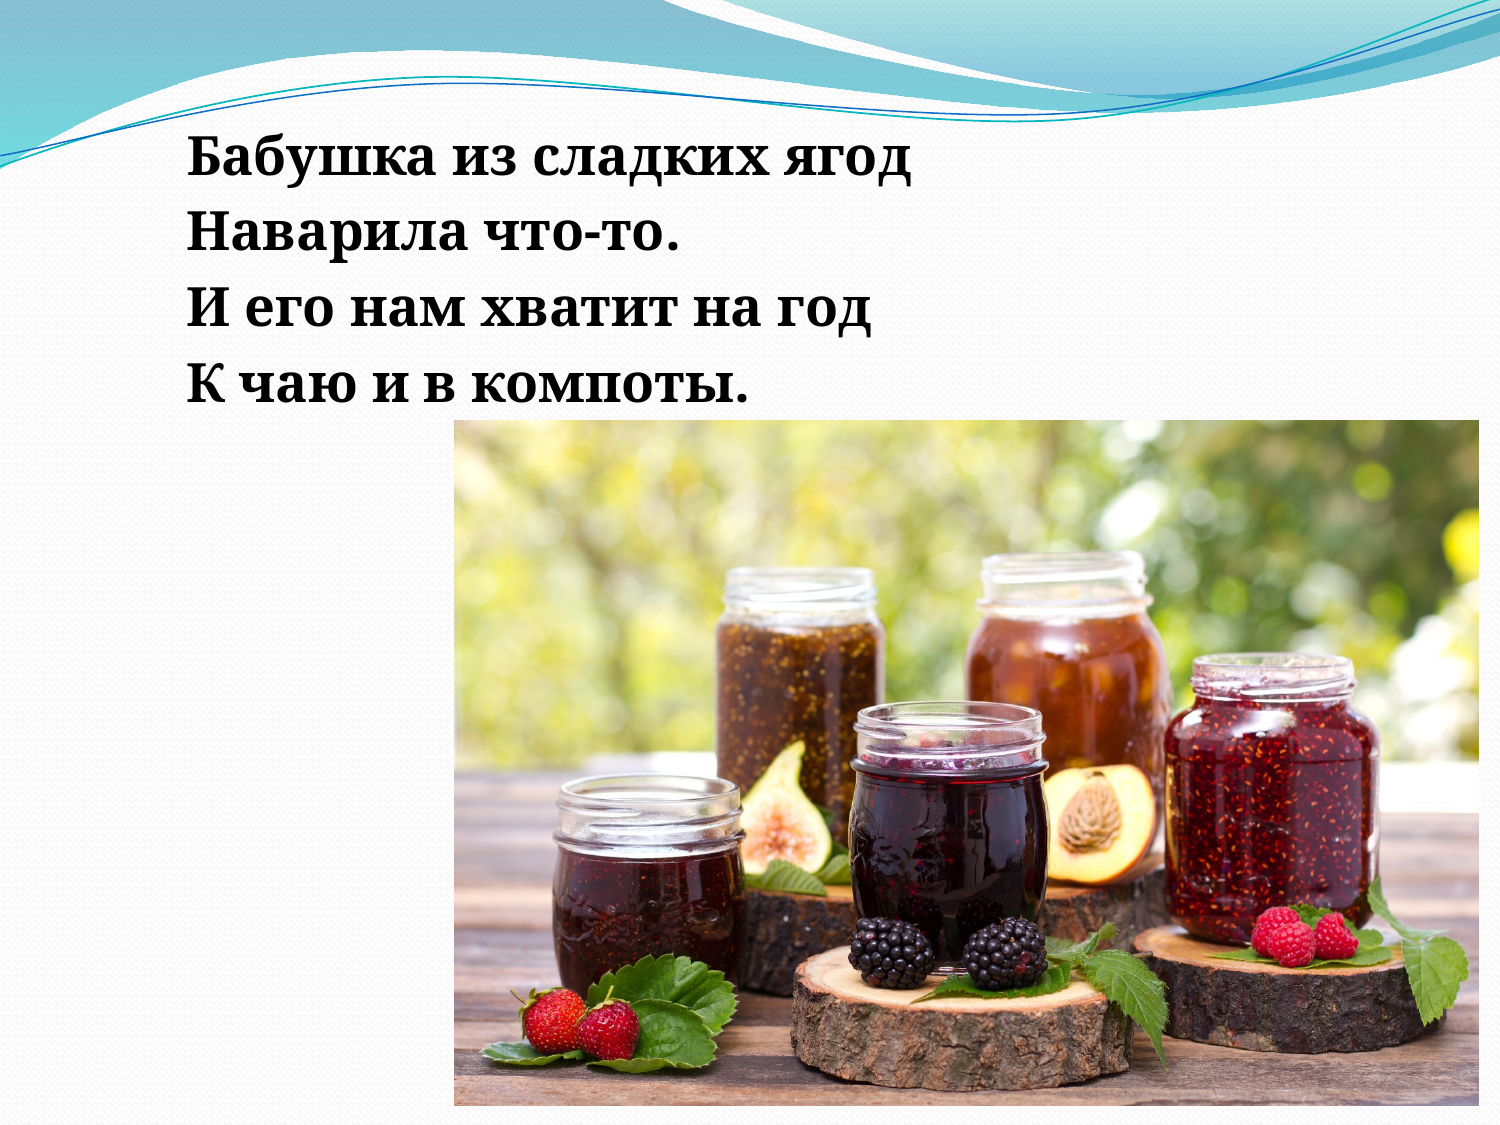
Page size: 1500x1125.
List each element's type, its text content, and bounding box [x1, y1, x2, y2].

list Бабушка из сладких ягод Наварила что-то. И его нам хватит на год К чаю и в компоты. [171, 113, 1000, 591]
picture [454, 420, 1479, 1106]
